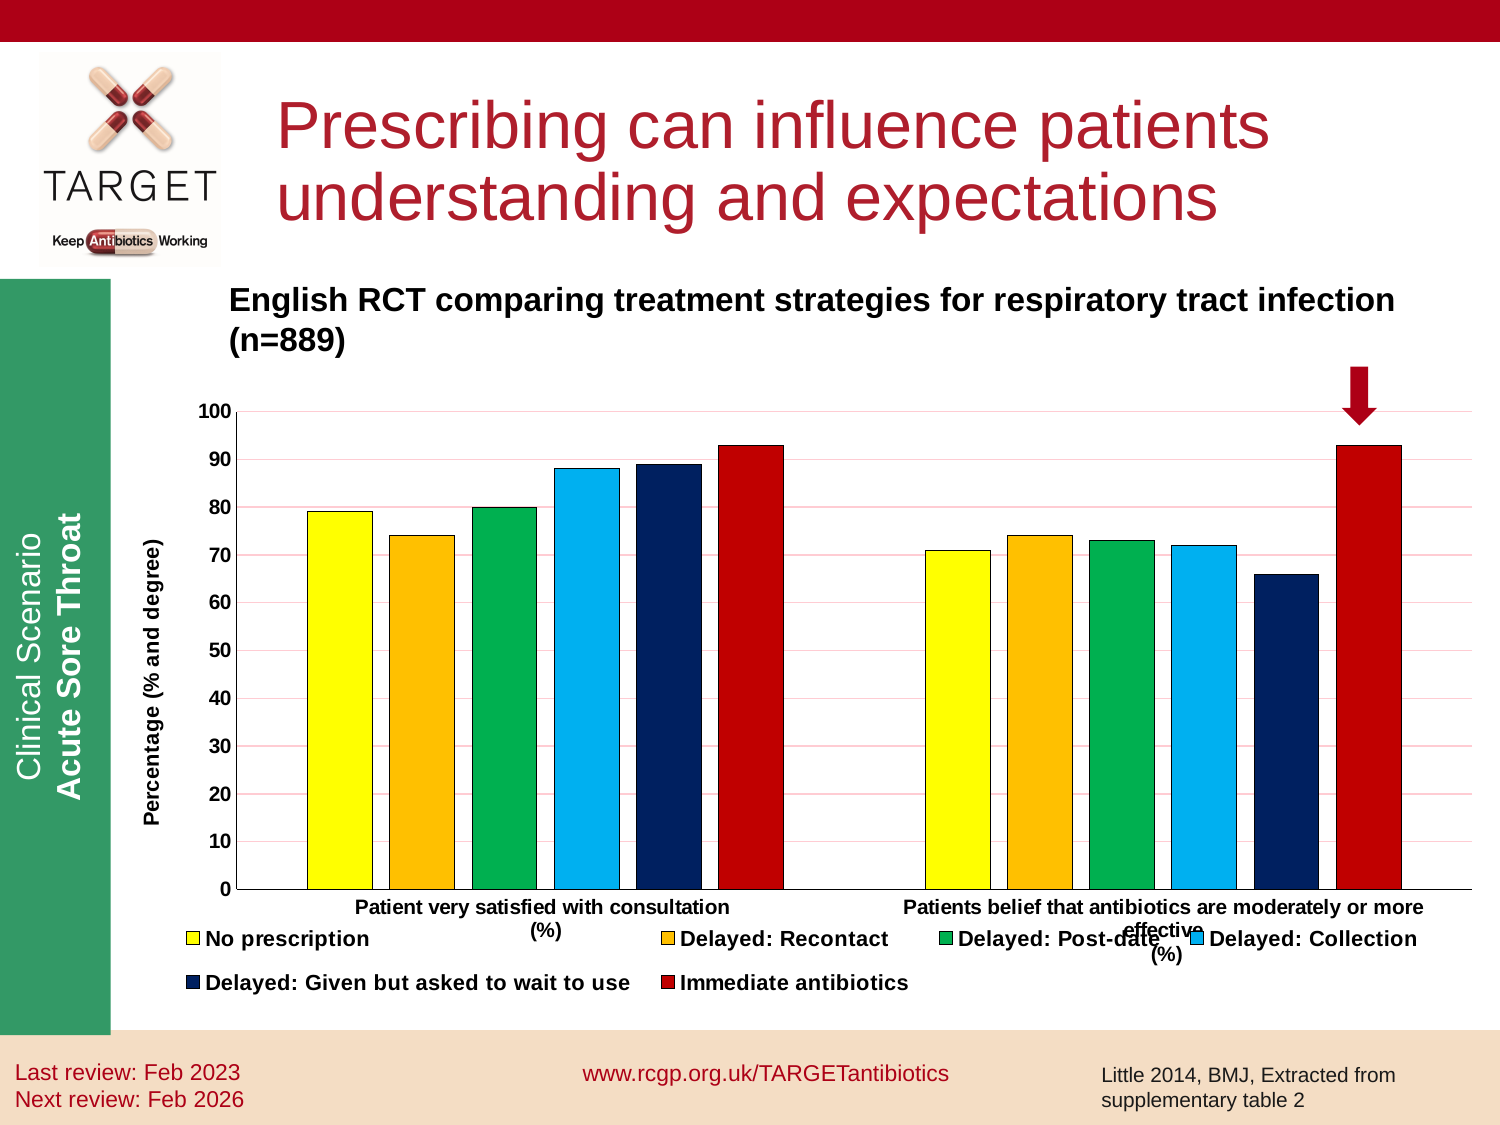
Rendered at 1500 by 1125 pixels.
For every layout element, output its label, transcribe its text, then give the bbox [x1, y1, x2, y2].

text_box Last review: Feb 2023 Next review: Feb 2026 [0, 1049, 502, 1120]
title Prescribing can influence patients understanding and expectations [261, 59, 1469, 267]
text_box English RCT comparing treatment strategies for respiratory tract infection (n=889) [213, 270, 1448, 366]
text_box Little 2014, BMJ, Extracted from supplementary table 2 [1086, 1054, 1500, 1120]
chart [105, 387, 1500, 1027]
picture [39, 52, 221, 267]
text_box [1350, 366, 1369, 387]
